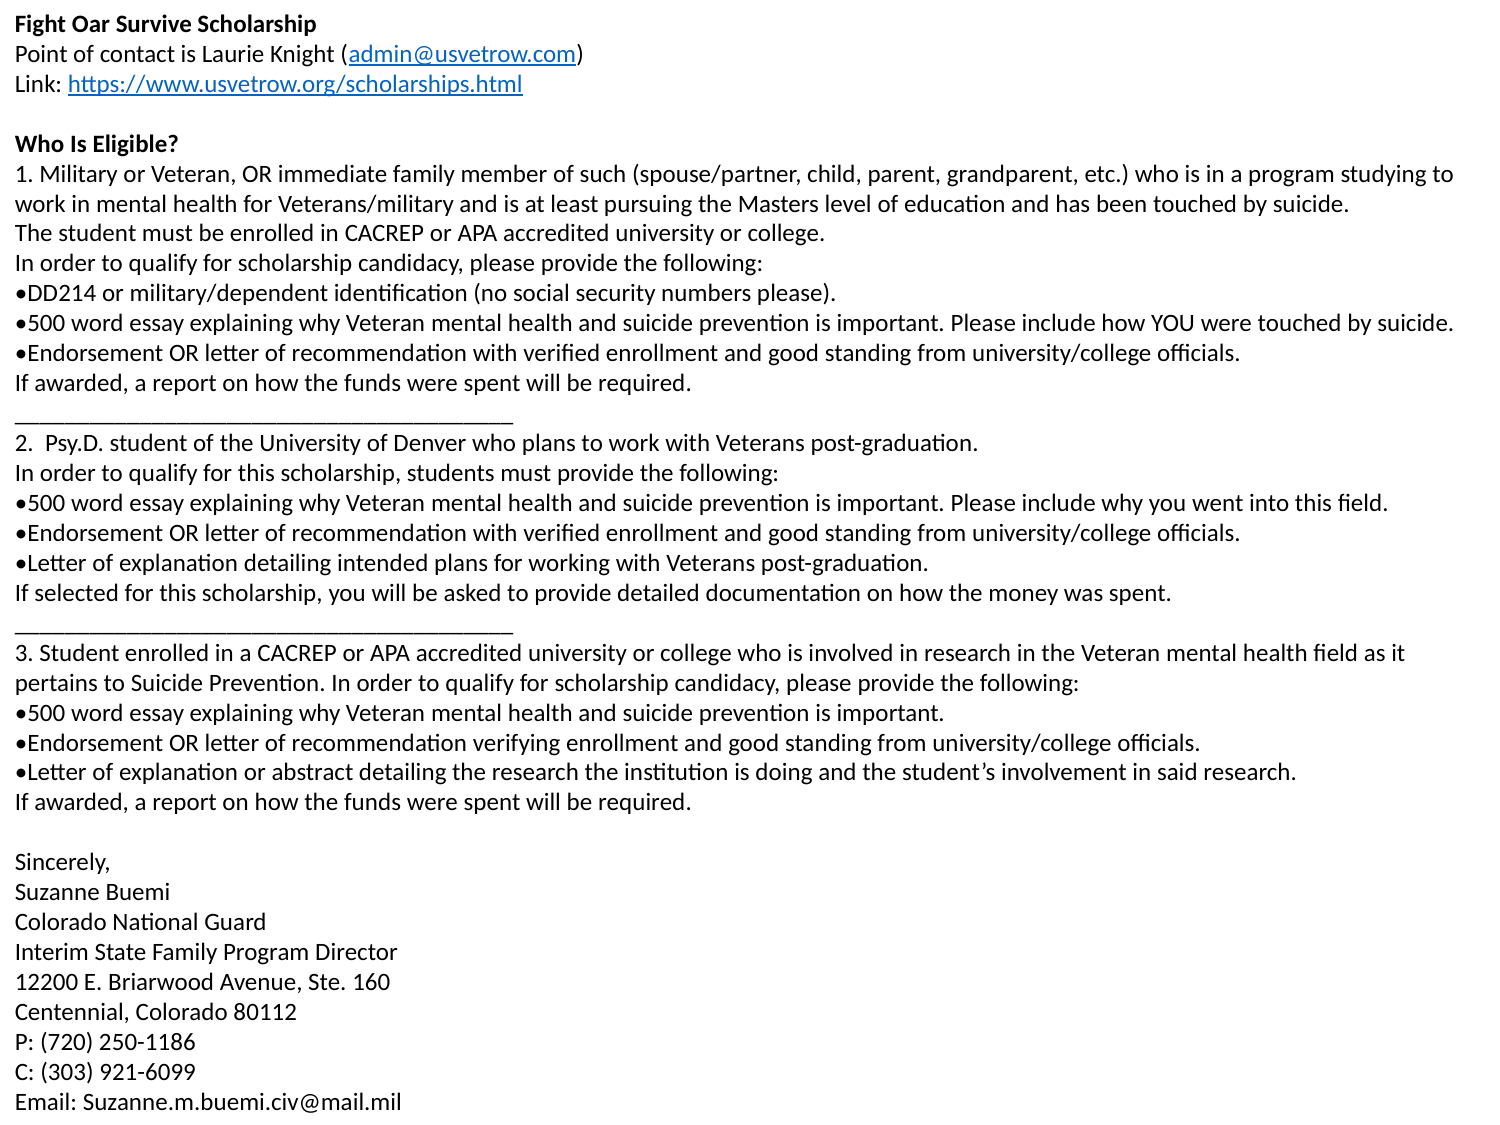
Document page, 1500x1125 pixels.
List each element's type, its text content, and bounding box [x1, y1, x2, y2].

text_box Fight Oar Survive Scholarship Point of contact is Laurie Knight (admin@usvetrow.com) Link: https://www.usvetrow.org/scholarships.html Who Is Eligible? 1. Military or Veteran, OR immediate family member of such (spouse/partner, child, parent, grandparent, etc.) who is in a program studying to work in mental health for Veterans/military and is at least pursuing the Masters level of education and has been touched by suicide. The student must be enrolled in CACREP or APA accredited university or college. In order to qualify for scholarship candidacy, please provide the following: •DD214 or military/dependent identification (no social security numbers please). •500 word essay explaining why Veteran mental health and suicide prevention is important. Please include how YOU were touched by suicide. •Endorsement OR letter of recommendation with verified enrollment and good standing from university/college officials. If awarded, a report on how the funds were spent will be required. ________________________________________ 2. Psy.D. student of the University of Denver who plans to work with Veterans post-graduation. In order to qualify for this scholarship, students must provide the following: •500 word essay explaining why Veteran mental health and suicide prevention is important. Please include why you went into this field. •Endorsement OR letter of recommendation with verified enrollment and good standing from university/college officials. •Letter of explanation detailing intended plans for working with Veterans post-graduation. If selected for this scholarship, you will be asked to provide detailed documentation on how the money was spent. ________________________________________ 3. Student enrolled in a CACREP or APA accredited university or college who is involved in research in the Veteran mental health field as it pertains to Suicide Prevention. In order to qualify for scholarship candidacy, please provide the following: •500 word essay explaining why Veteran mental health and suicide prevention is important. •Endorsement OR letter of recommendation verifying enrollment and good standing from university/college officials. •Letter of explanation or abstract detailing the research the institution is doing and the student’s involvement in said research. If awarded, a report on how the funds were spent will be required. Sincerely, Suzanne Buemi Colorado National Guard Interim State Family Program Director 12200 E. Briarwood Avenue, Ste. 160 Centennial, Colorado 80112 P: (720) 250-1186 C: (303) 921-6099 Email: Suzanne.m.buemi.civ@mail.mil [0, 0, 1500, 1123]
